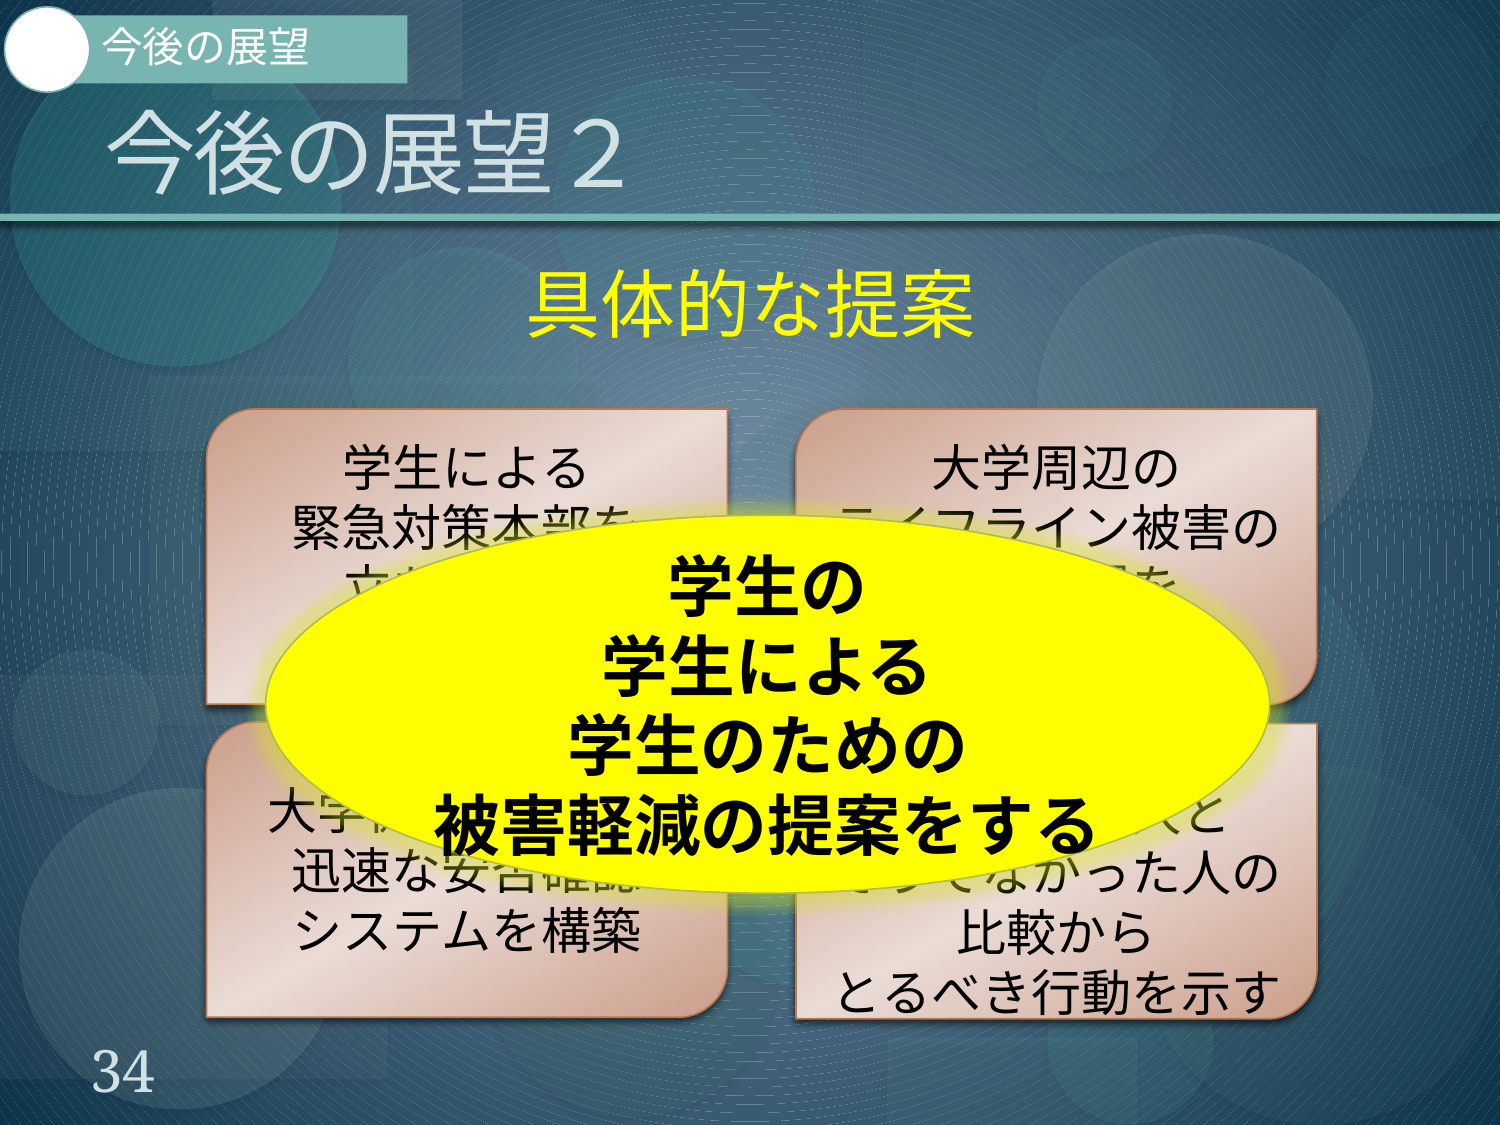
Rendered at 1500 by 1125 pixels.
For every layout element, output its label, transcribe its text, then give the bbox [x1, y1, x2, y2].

slide_number 34 [25, 1035, 221, 1111]
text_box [46, 15, 408, 84]
text_box [250, 721, 729, 913]
title 今後の展望２ [0, 26, 1500, 214]
text_box [3, 6, 74, 93]
text_box 学生同士 助け合えた人と そうでなかった人の比較から とるべき行動を示す [795, 1000, 1308, 1020]
text_box 学生の 学生による 学生のための 被害軽減の提案をする [264, 514, 1271, 895]
list 具体的な提案 [75, 249, 1425, 1000]
text_box 大学側と連携した 迅速な安否確認 システムを構築 [205, 722, 729, 1019]
text_box 学生による 緊急対策本部を 立ち上げる 仕組みの導入 [205, 408, 729, 706]
text_box 大学周辺の ライフライン被害の情報の場を 確立させる [795, 408, 1318, 699]
